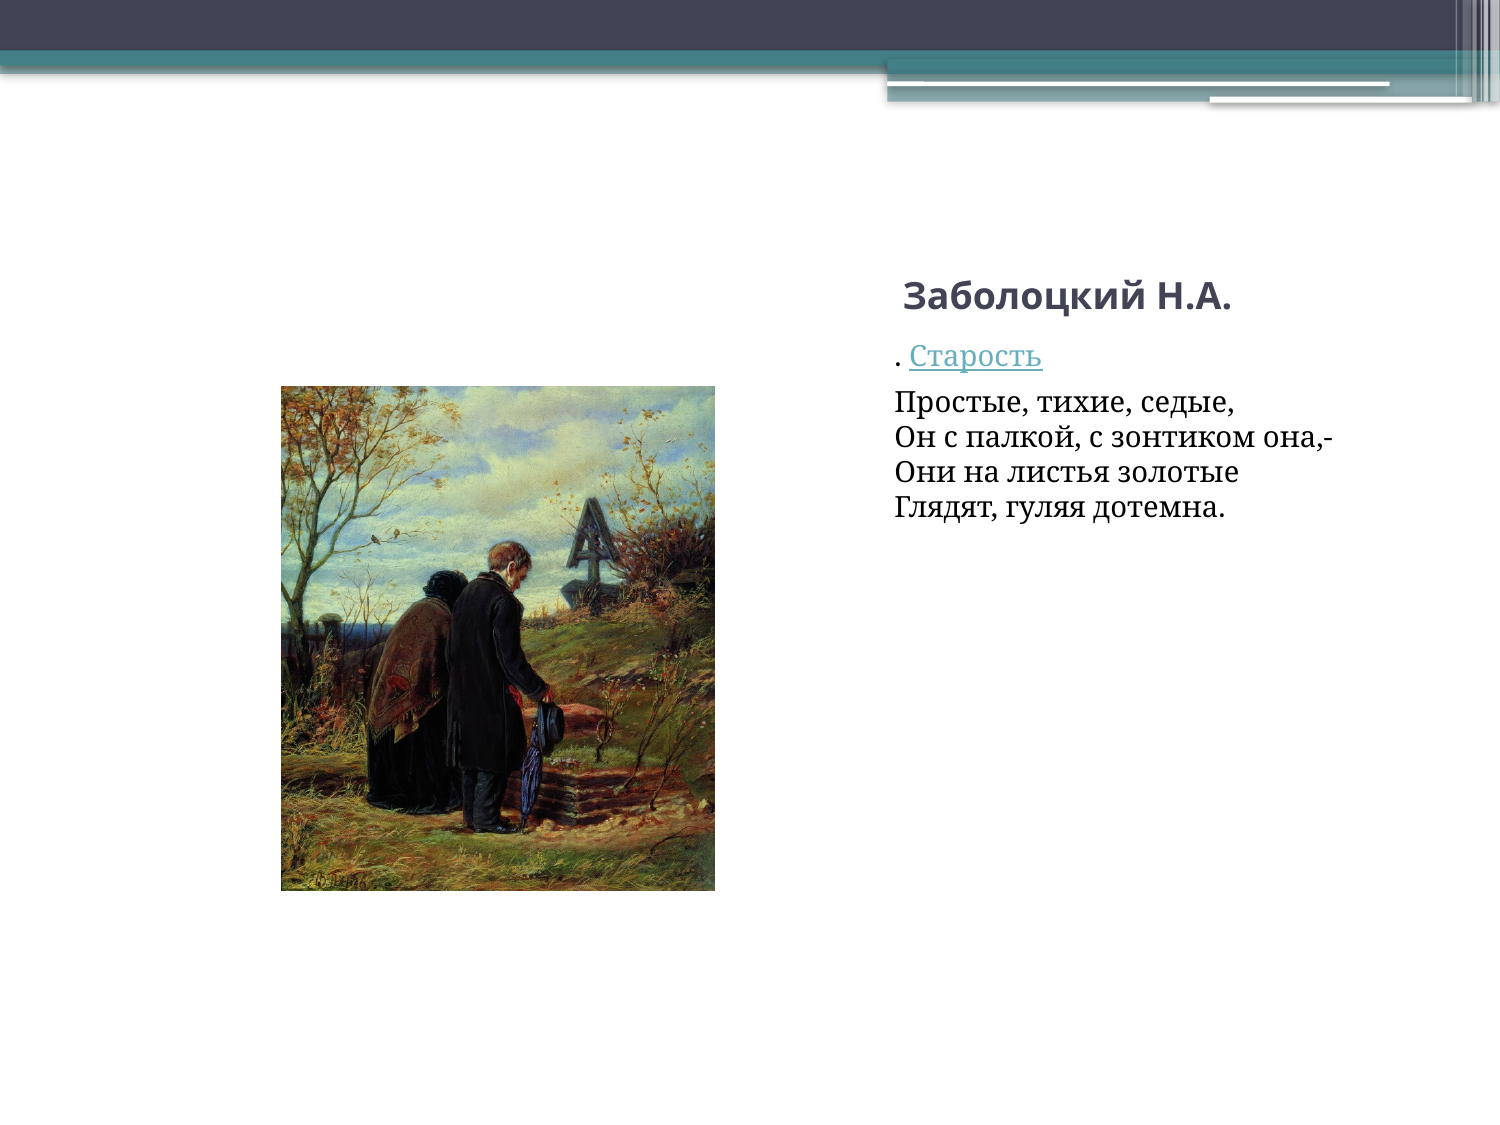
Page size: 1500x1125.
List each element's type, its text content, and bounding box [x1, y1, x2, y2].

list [280, 386, 715, 891]
list . Старость Простые, тихие, седые, Он с палкой, с зонтиком она,- Они на листья золотые Глядят, гуляя дотемна. [878, 329, 1434, 1088]
title Заболоцкий Н.А. [878, 180, 1434, 325]
